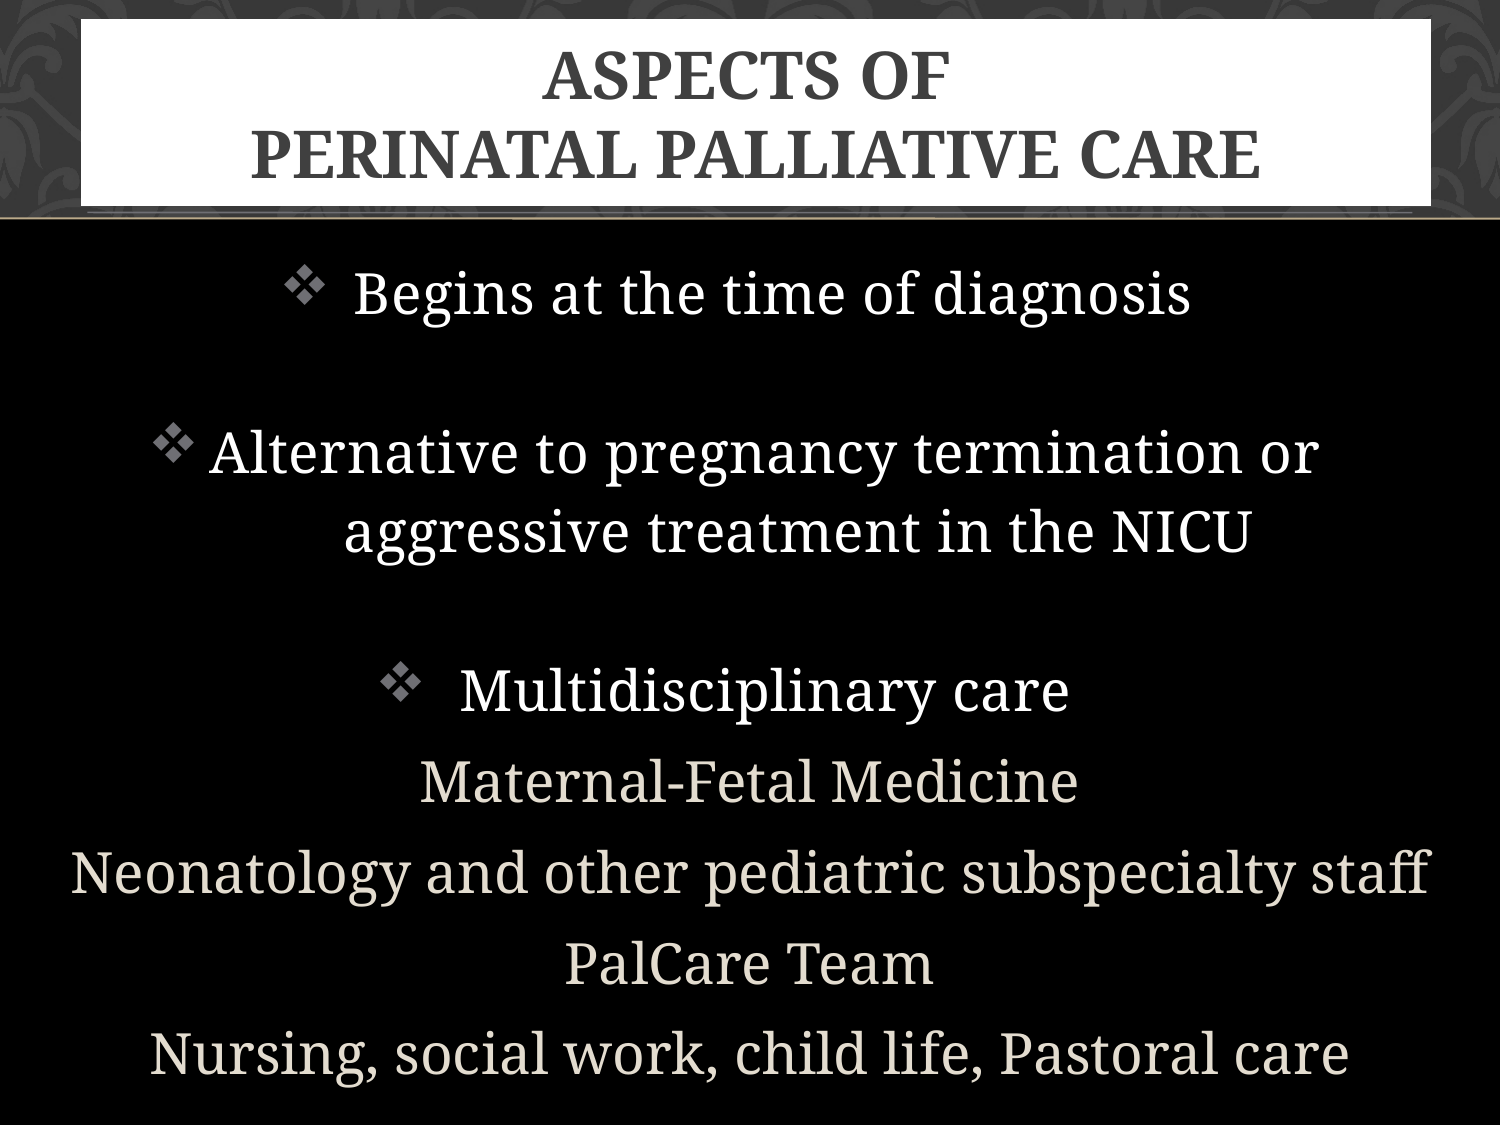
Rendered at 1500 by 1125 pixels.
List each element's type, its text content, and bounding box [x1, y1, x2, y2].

list Begins at the time of diagnosis Alternative to pregnancy termination or aggressive treatment in the NICU Multidisciplinary care Maternal-Fetal Medicine Neonatology and other pediatric subspecialty staff PalCare Team Nursing, social work, child life, Pastoral care [37, 249, 1463, 1100]
title Aspects of Perinatal Palliative Care [81, 19, 1431, 206]
